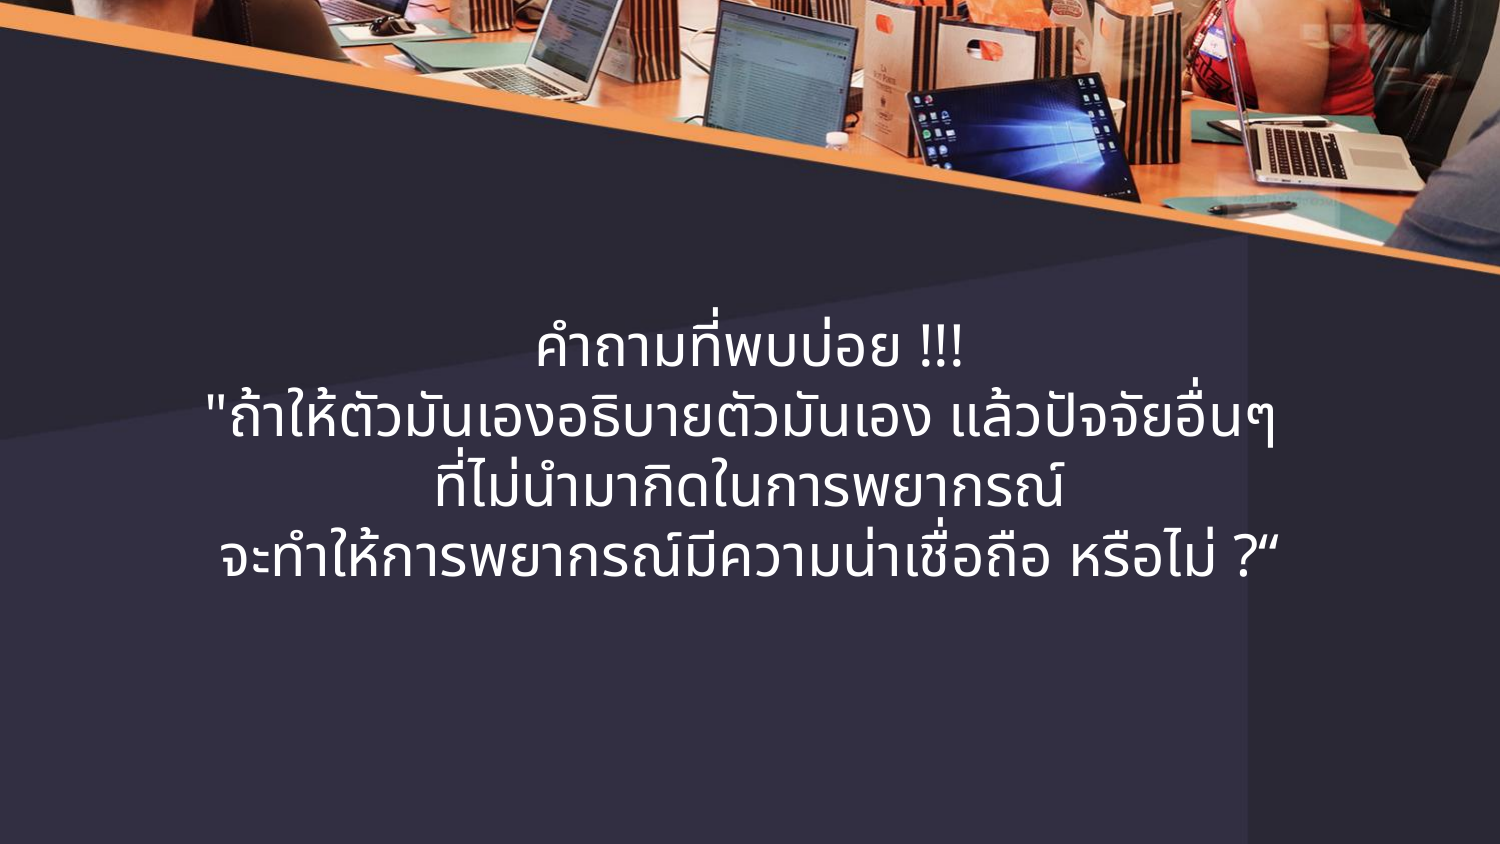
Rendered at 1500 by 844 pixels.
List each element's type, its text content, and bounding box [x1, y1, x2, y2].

text_box คำถามที่พบบ่อย !!! "ถ้าให้ตัวมันเองอธิบายตัวมันเอง แล้วปัจจัยอื่นๆ ที่ไม่นำมากิดในการพยากรณ์ จะทำให้การพยากรณ์มีความน่าเชื่อถือ หรือไม่ ?“ [73, 300, 1427, 736]
picture [0, 0, 1500, 844]
